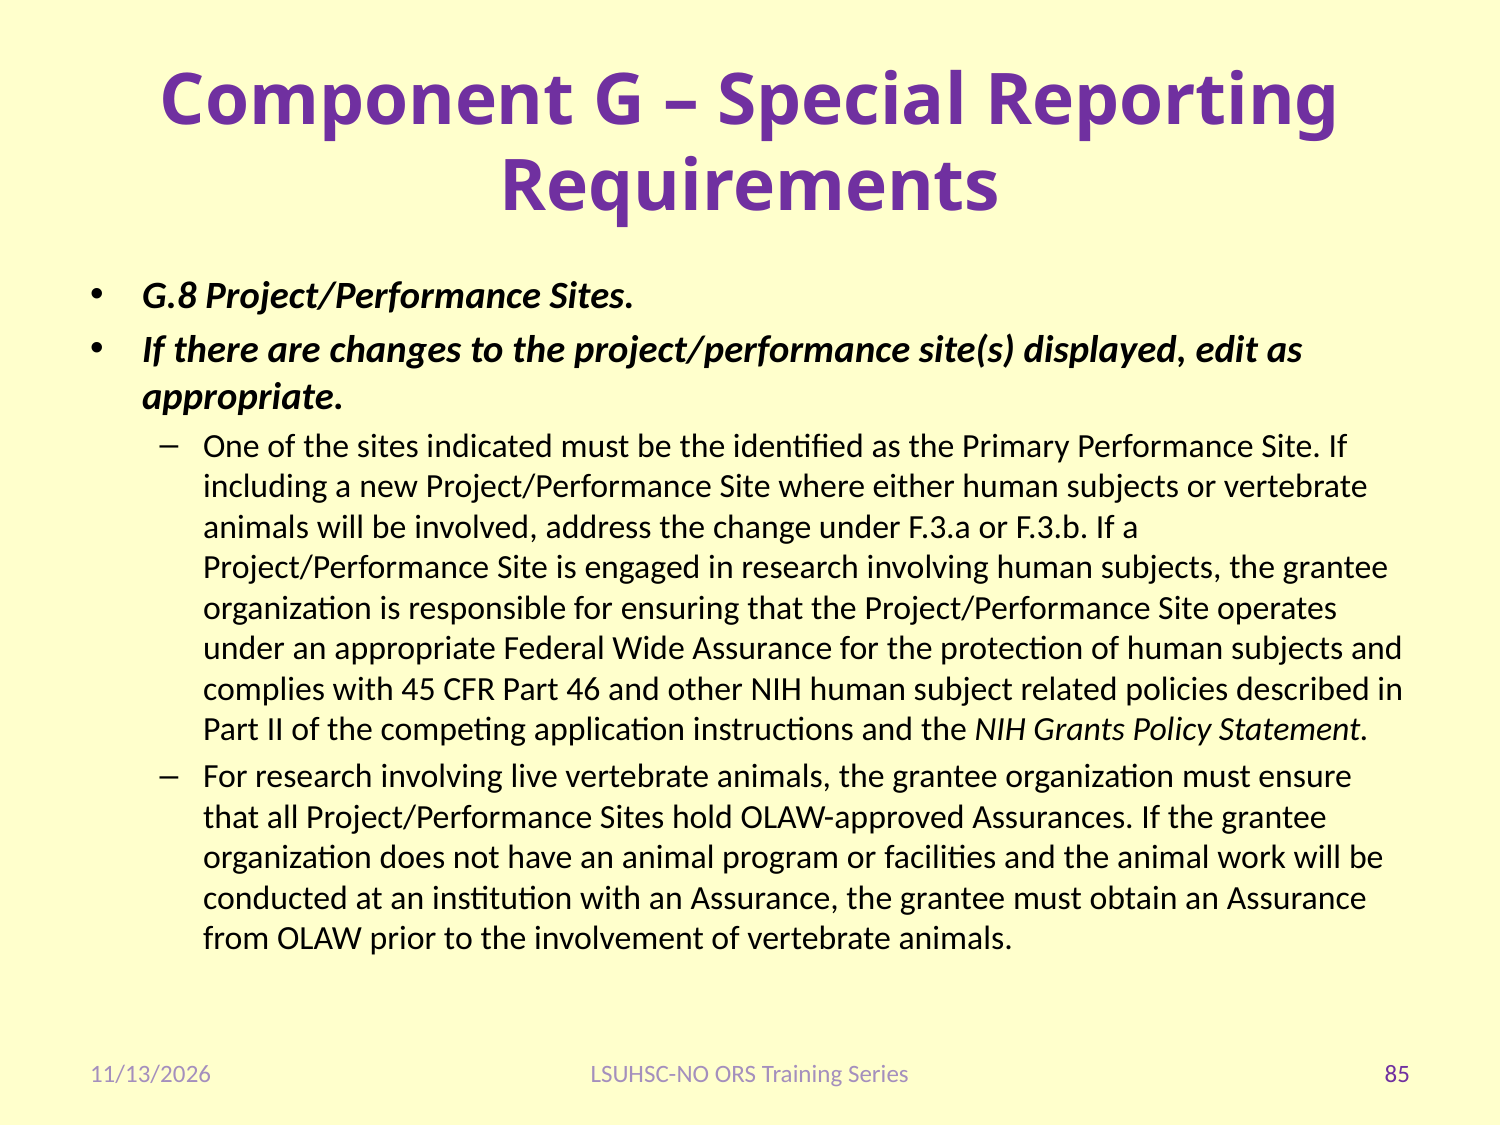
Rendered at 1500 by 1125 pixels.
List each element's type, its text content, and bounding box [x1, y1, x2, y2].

title Component G – Special Reporting Requirements [75, 45, 1425, 233]
list G.8 Project/Performance Sites. If there are changes to the project/performance site(s) displayed, edit as appropriate. One of the sites indicated must be the identified as the Primary Performance Site. If including a new Project/Performance Site where either human subjects or vertebrate animals will be involved, address the change under F.3.a or F.3.b. If a Project/Performance Site is engaged in research involving human subjects, the grantee organization is responsible for ensuring that the Project/Performance Site operates under an appropriate Federal Wide Assurance for the protection of human subjects and complies with 45 CFR Part 46 and other NIH human subject related policies described in Part II of the competing application instructions and the NIH Grants Policy Statement. For research involving live vertebrate animals, the grantee organization must ensure that all Project/Performance Sites hold OLAW-approved Assurances. If the grantee organization does not have an animal program or facilities and the animal work will be conducted at an institution with an Assurance, the grantee must obtain an Assurance from OLAW prior to the involvement of vertebrate animals. [75, 262, 1425, 1005]
slide_number 85 [1074, 1042, 1425, 1103]
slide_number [75, 1042, 425, 1103]
footer LSUHSC-NO ORS Training Series [512, 1042, 988, 1103]
